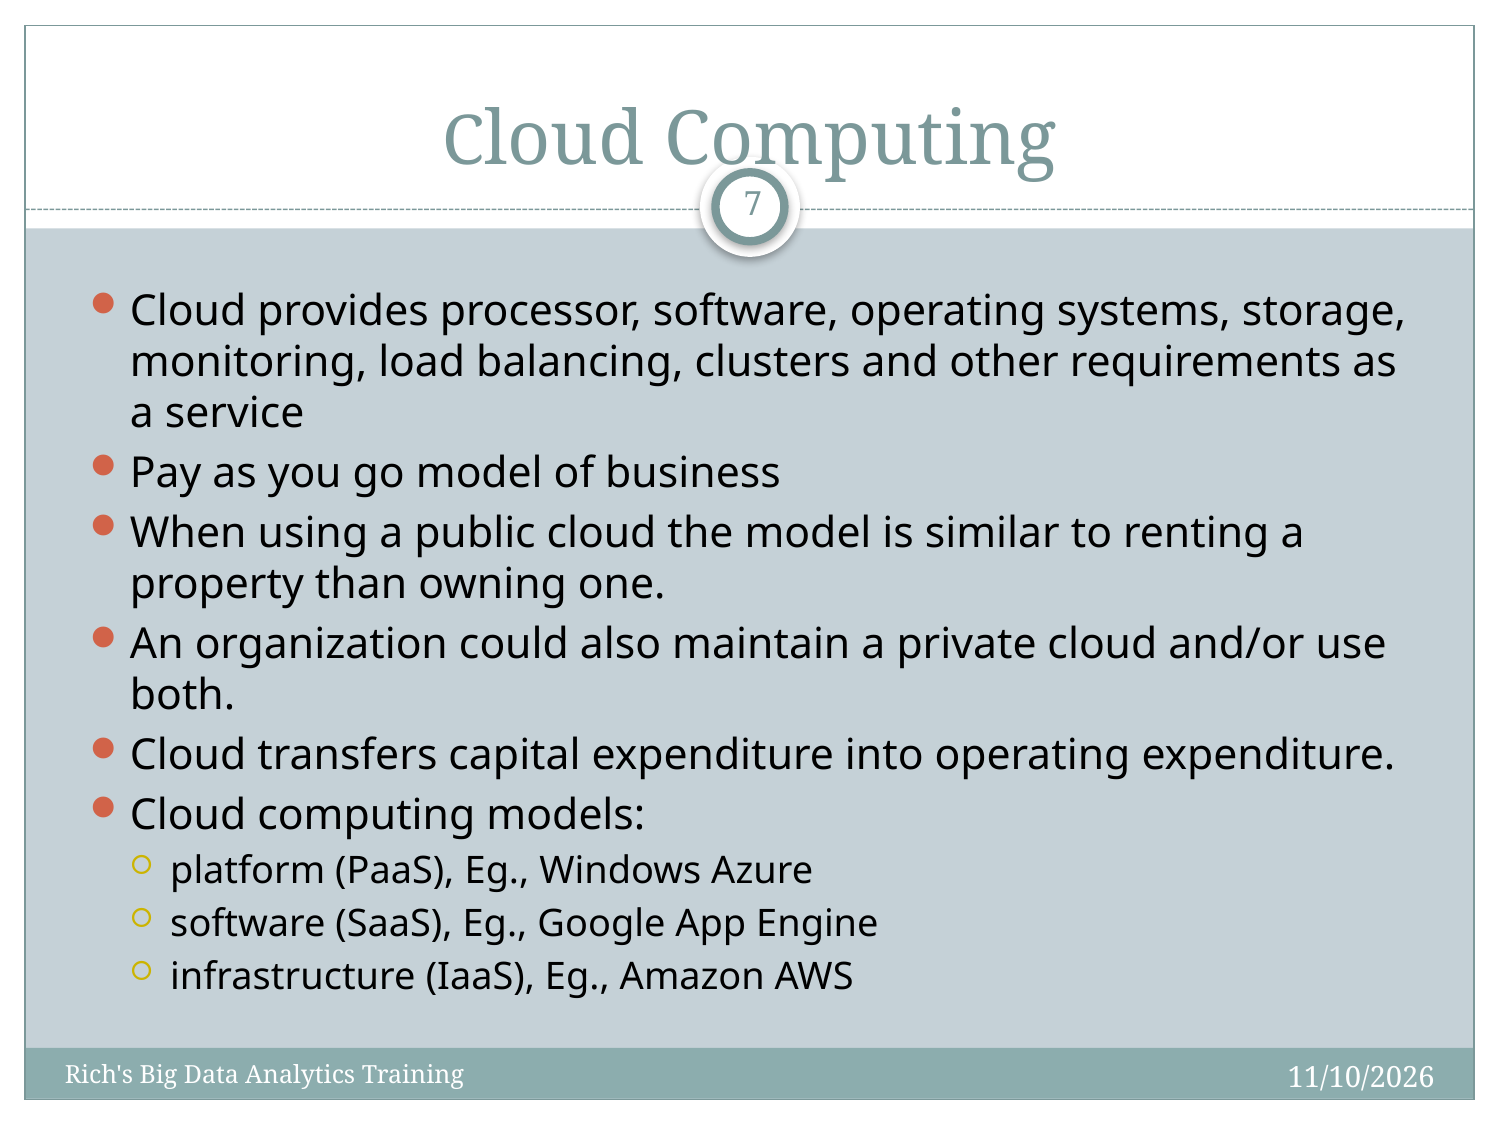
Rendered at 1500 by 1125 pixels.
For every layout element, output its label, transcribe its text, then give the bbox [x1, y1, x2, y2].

slide_number 7 [715, 168, 791, 241]
footer Rich's Big Data Analytics Training [50, 1051, 638, 1112]
title Cloud Computing [75, 24, 1425, 188]
list Cloud provides processor, software, operating systems, storage, monitoring, load balancing, clusters and other requirements as a service Pay as you go model of business When using a public cloud the model is similar to renting a property than owning one. An organization could also maintain a private cloud and/or use both. Cloud transfers capital expenditure into operating expenditure. Cloud computing models: platform (PaaS), Eg., Windows Azure software (SaaS), Eg., Google App Engine infrastructure (IaaS), Eg., Amazon AWS [75, 275, 1425, 1018]
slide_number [950, 1050, 1450, 1111]
